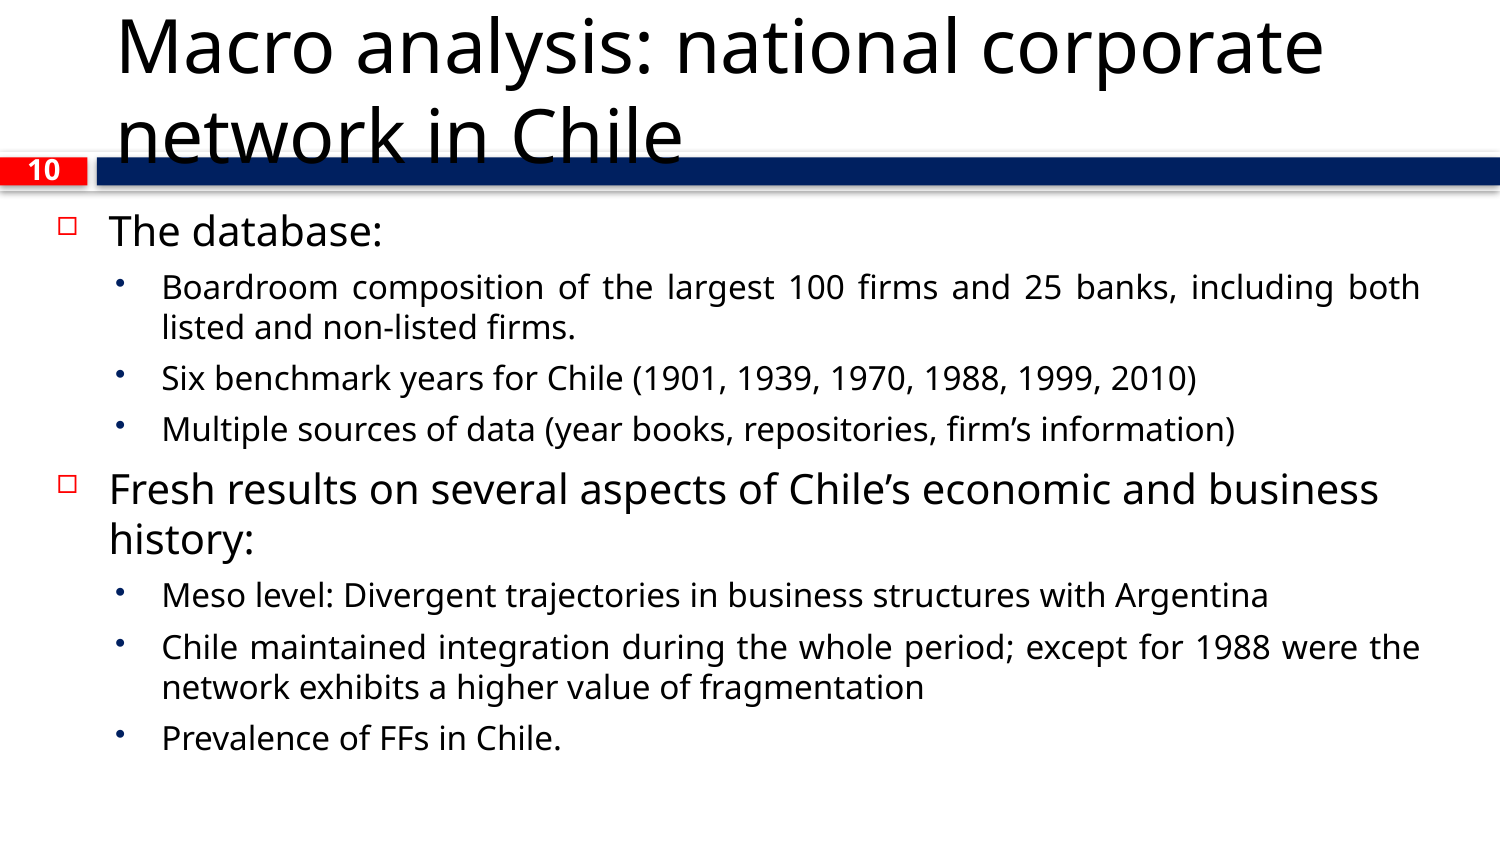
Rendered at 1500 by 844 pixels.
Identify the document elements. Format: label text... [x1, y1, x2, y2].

slide_number 10 [0, 156, 88, 187]
title Macro analysis: national corporate network in Chile [100, 28, 1438, 150]
list The database: Boardroom composition of the largest 100 firms and 25 banks, including both listed and non-listed firms. Six benchmark years for Chile (1901, 1939, 1970, 1988, 1999, 2010) Multiple sources of data (year books, repositories, firm’s information) Fresh results on several aspects of Chile’s economic and business history: Meso level: Divergent trajectories in business structures with Argentina Chile maintained integration during the whole period; except for 1988 were the network exhibits a higher value of fragmentation Prevalence of FFs in Chile. [41, 196, 1438, 750]
